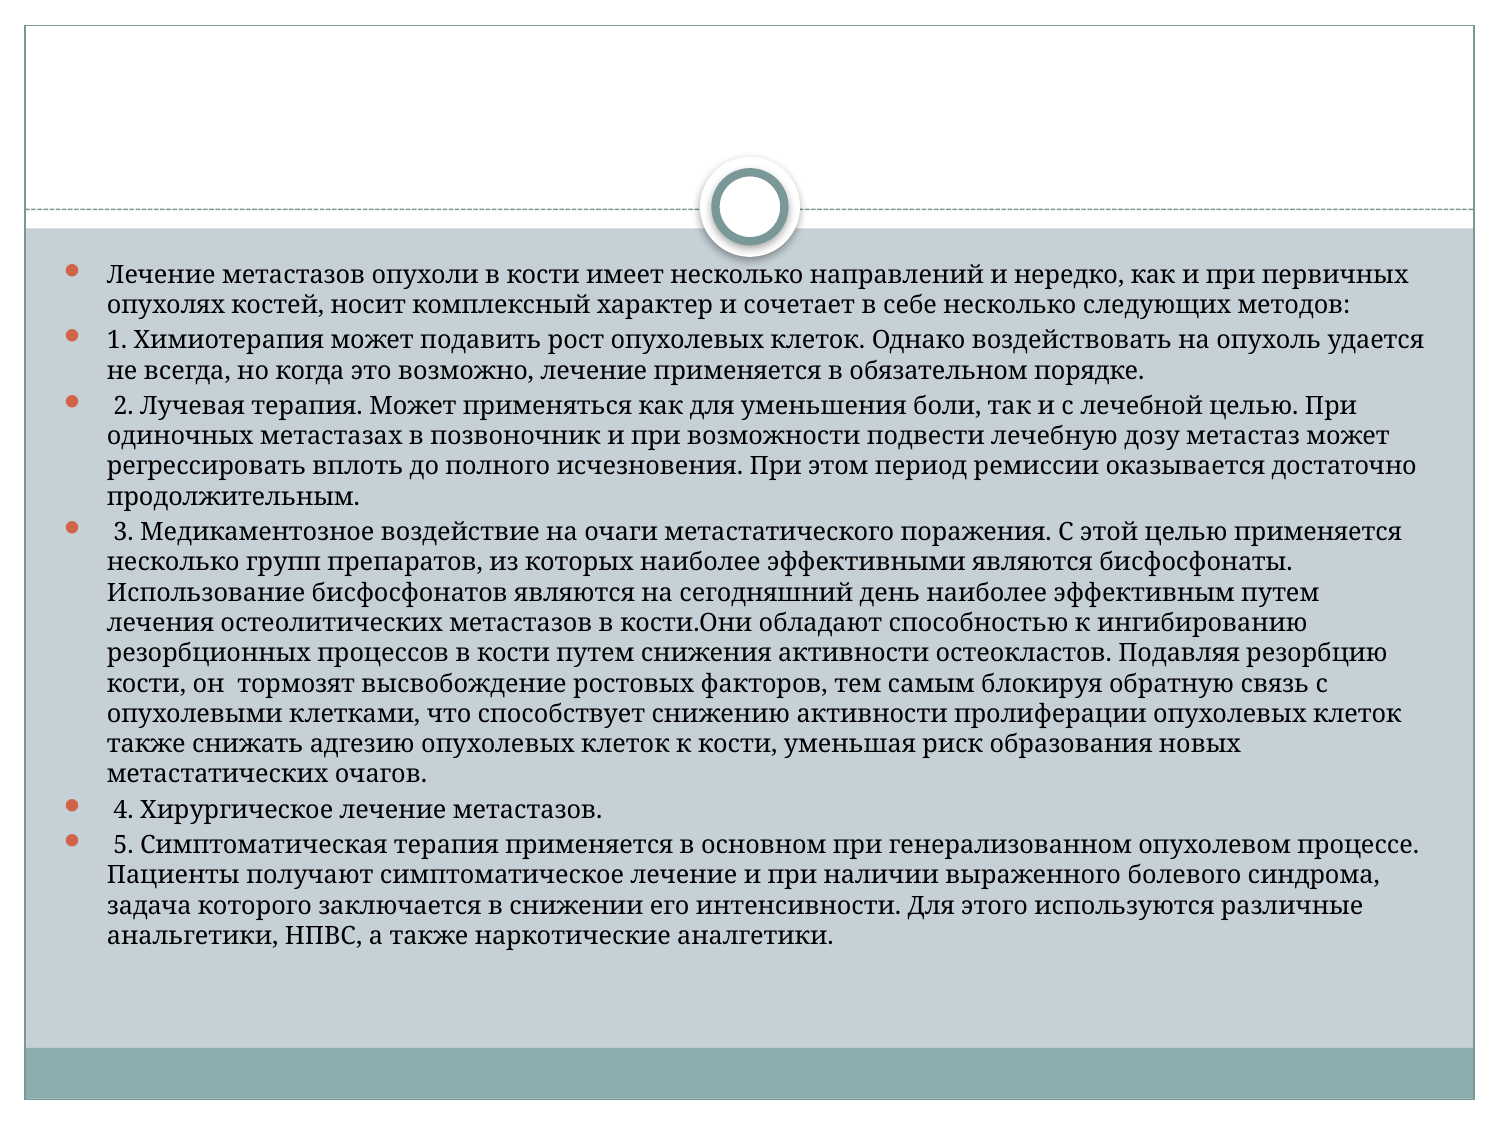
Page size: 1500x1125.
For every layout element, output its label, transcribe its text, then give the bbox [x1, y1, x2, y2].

list Лечение метастазов опухоли в кости имеет несколько направлений и нередко, как и при первичных опухолях костей, носит комплексный характер и сочетает в себе несколько следующих методов: 1. Химиотерапия может подавить рост опухолевых клеток. Однако воздействовать на опухоль удается не всегда, но когда это возможно, лечение применяется в обязательном порядке. 2. Лучевая терапия. Может применяться как для уменьшения боли, так и с лечебной целью. При одиночных метастазах в позвоночник и при возможности подвести лечебную дозу метастаз может регрессировать вплоть до полного исчезновения. При этом период ремиссии оказывается достаточно продолжительным. 3. Медикаментозное воздействие на очаги метастатического поражения. С этой целью применяется несколько групп препаратов, из которых наиболее эффективными являются бисфосфонаты. Использование бисфосфонатов являются на сегодняшний день наиболее эффективным путем лечения остеолитических метастазов в кости.Они обладают способностью к ингибированию резорбционных процессов в кости путем снижения активности остеокластов. Подавляя резорбцию кости, он тормозят высвобождение ростовых факторов, тем самым блокируя обратную связь с опухолевыми клетками, что способствует снижению активности пролиферации опухолевых клеток также снижать адгезию опухолевых клеток к кости, уменьшая риск образования новых метастатических очагов. 4. Хирургическое лечение метастазов. 5. Симптоматическая терапия применяется в основном при генерализованном опухолевом процессе. Пациенты получают симптоматическое лечение и при наличии выраженного болевого синдрома, задача которого заключается в снижении его интенсивности. Для этого используются различные анальгетики, НПВС, а также наркотические аналгетики. [49, 250, 1445, 1001]
